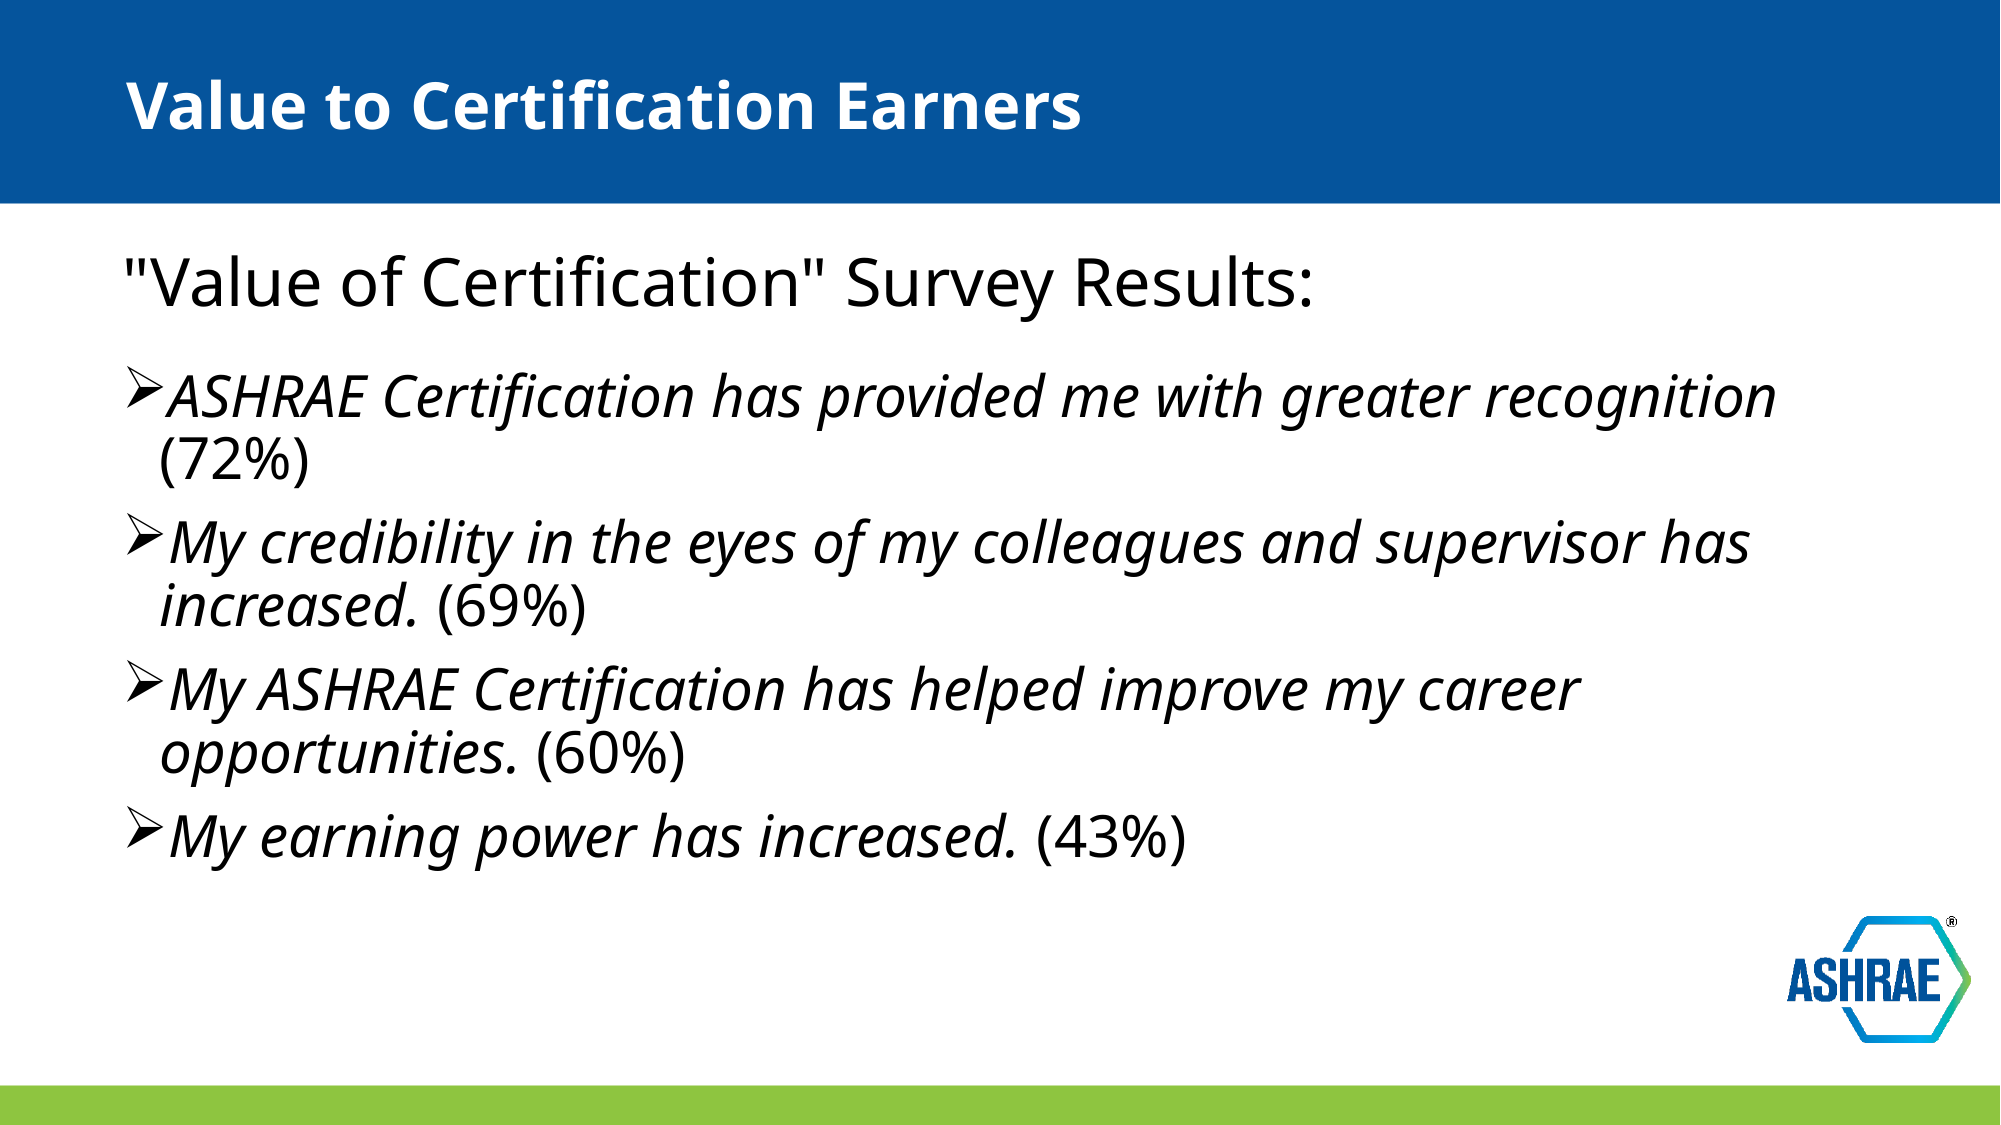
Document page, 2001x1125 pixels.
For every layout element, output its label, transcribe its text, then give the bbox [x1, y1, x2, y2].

list "Value of Certification" Survey Results: ASHRAE Certification has provided me with greater recognition (72%) My credibility in the eyes of my colleagues and supervisor has increased. (69%) My ASHRAE Certification has helped improve my career opportunities. (60%) My earning power has increased. (43%) [107, 241, 1893, 1077]
picture [0, 0, 2000, 1125]
title Value to Certification Earners [111, 65, 1837, 208]
